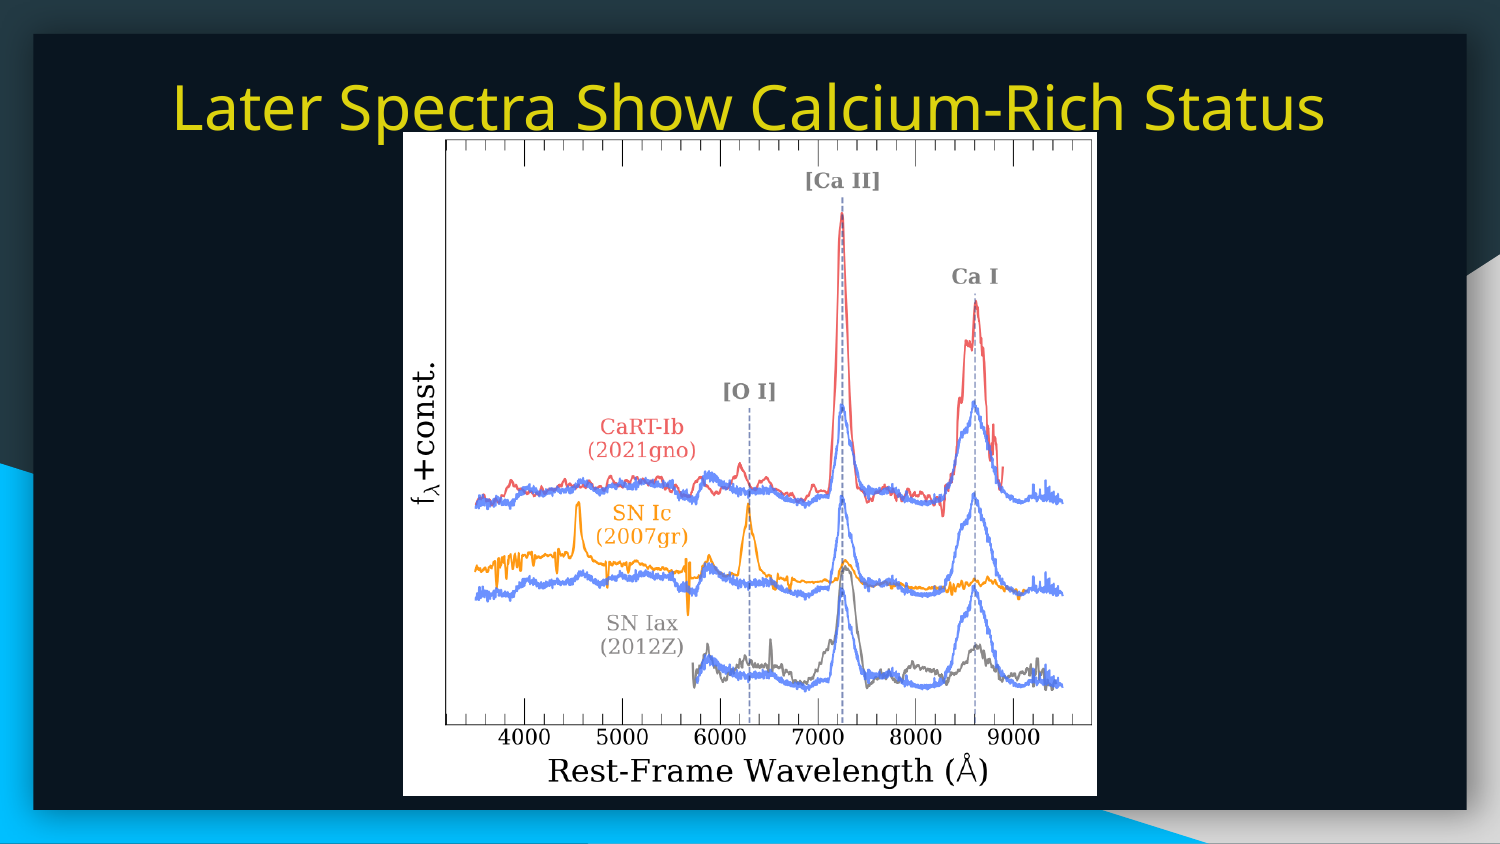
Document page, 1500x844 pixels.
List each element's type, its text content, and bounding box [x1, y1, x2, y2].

title Later Spectra Show Calcium-Rich Status [134, 53, 1366, 210]
picture [402, 132, 1098, 796]
